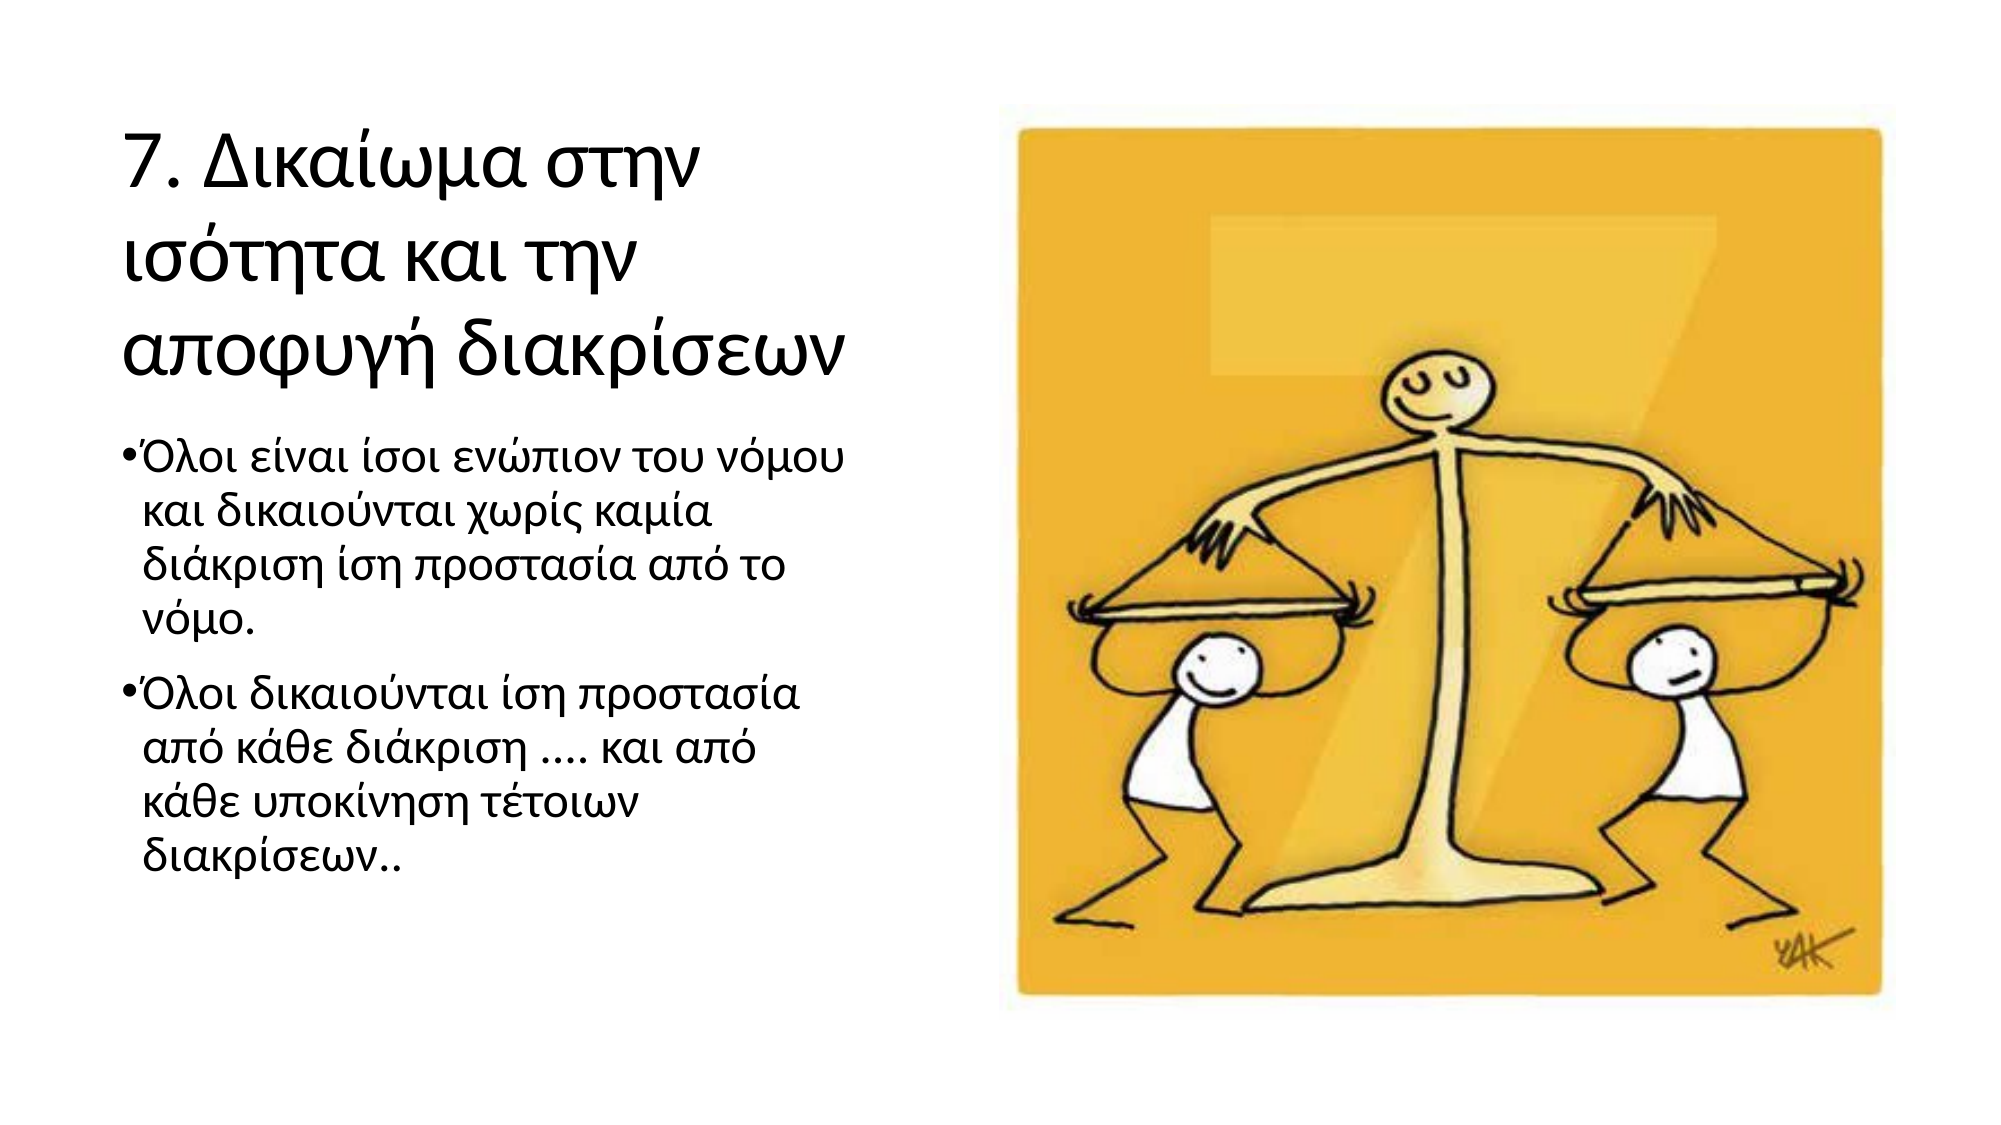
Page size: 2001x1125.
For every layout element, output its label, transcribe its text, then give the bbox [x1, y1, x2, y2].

title 7. Δικαίωμα στην ισότητα και την αποφυγή διακρίσεων [119, 57, 926, 393]
text_box Όλοι είναι ίσοι ενώπιον του νόμου και δικαιούνται χωρίς καμία διάκριση ίση προστασία από το νόμο. Όλοι δικαιούνται ίση προστασία από κάθε διάκριση .... και από κάθε υποκίνηση τέτοιων διακρίσεων.. [119, 420, 896, 882]
picture [998, 104, 1896, 1021]
